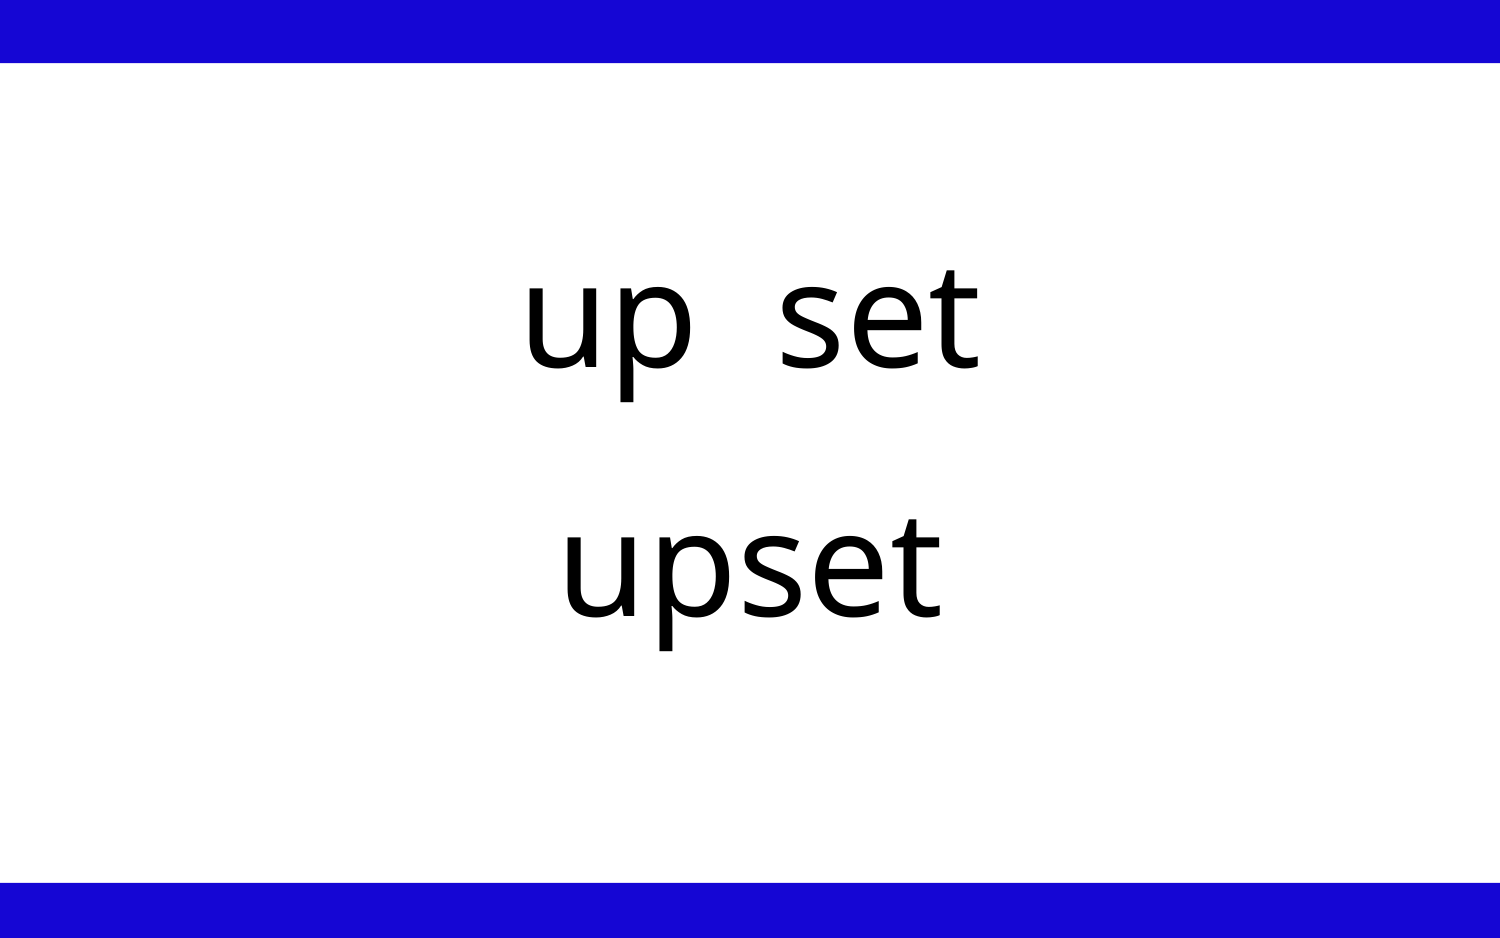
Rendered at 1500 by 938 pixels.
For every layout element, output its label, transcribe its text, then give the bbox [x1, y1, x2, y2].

text_box [0, 882, 1500, 938]
text_box upset [0, 481, 1500, 656]
text_box [0, 0, 1500, 64]
text_box up set [0, 233, 1500, 408]
